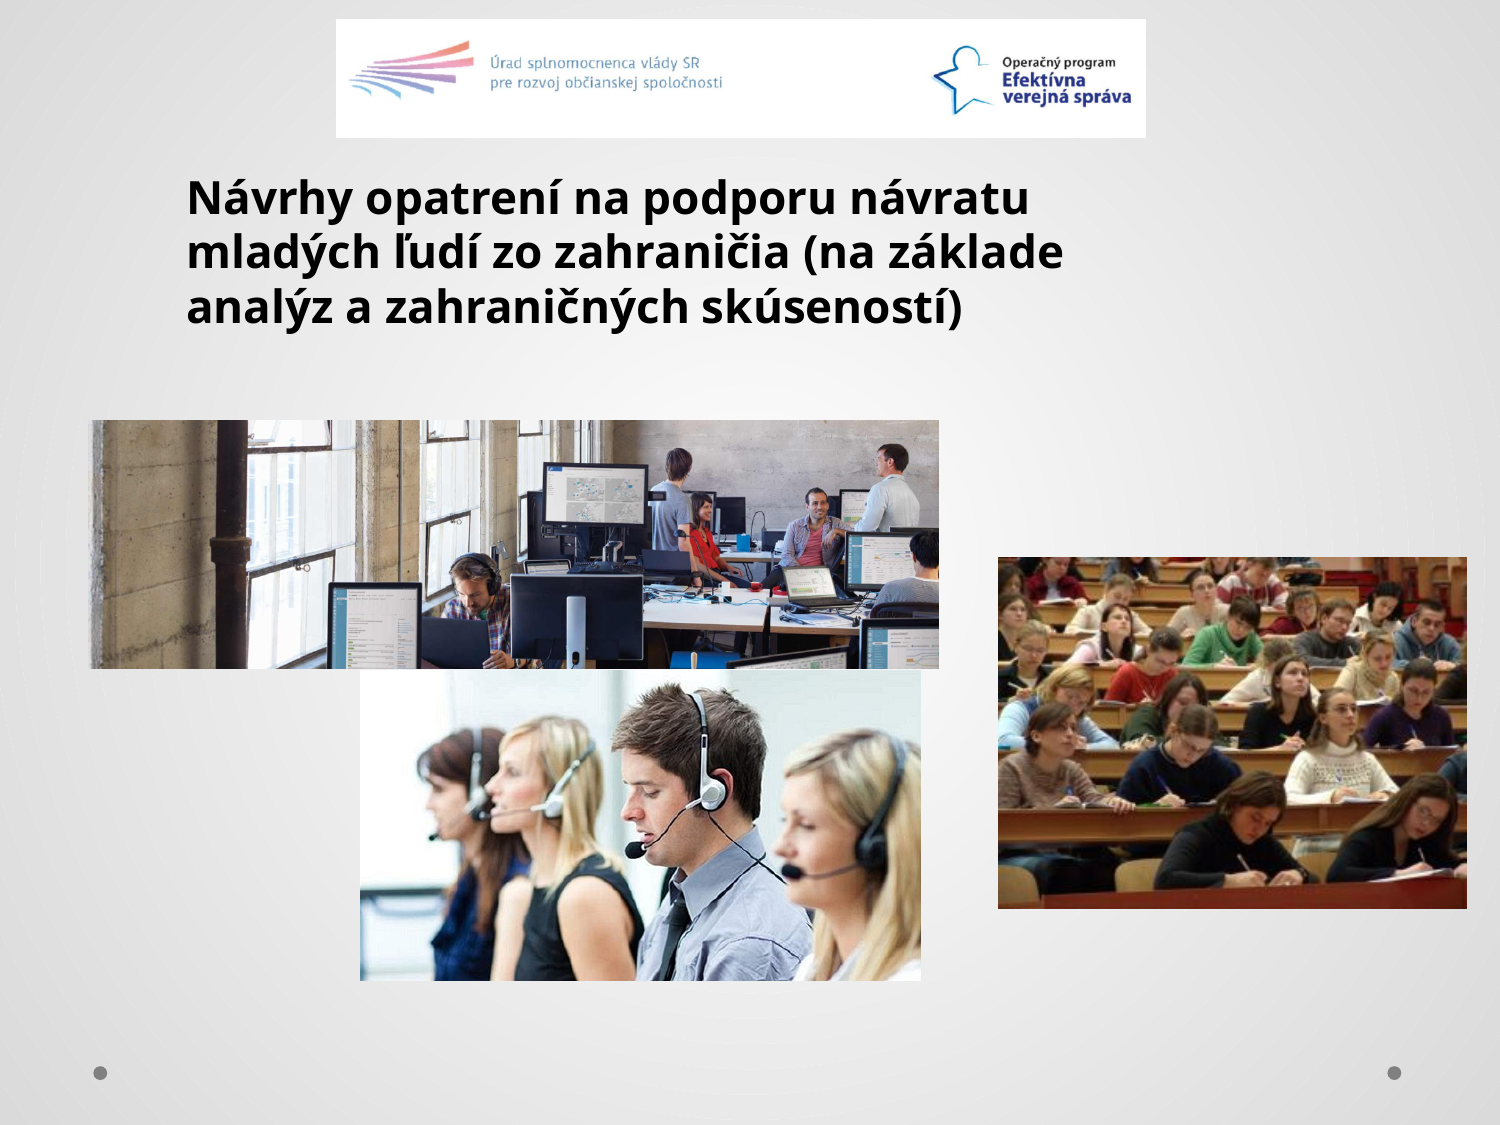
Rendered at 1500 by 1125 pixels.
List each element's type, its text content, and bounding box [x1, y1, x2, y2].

list Návrhy opatrení na podporu návratu mladých ľudí zo zahraničia (na základe analýz a zahraničných skúseností) [171, 160, 1188, 929]
picture [88, 420, 940, 669]
picture [997, 556, 1467, 909]
picture [359, 670, 921, 982]
picture [336, 18, 1147, 138]
